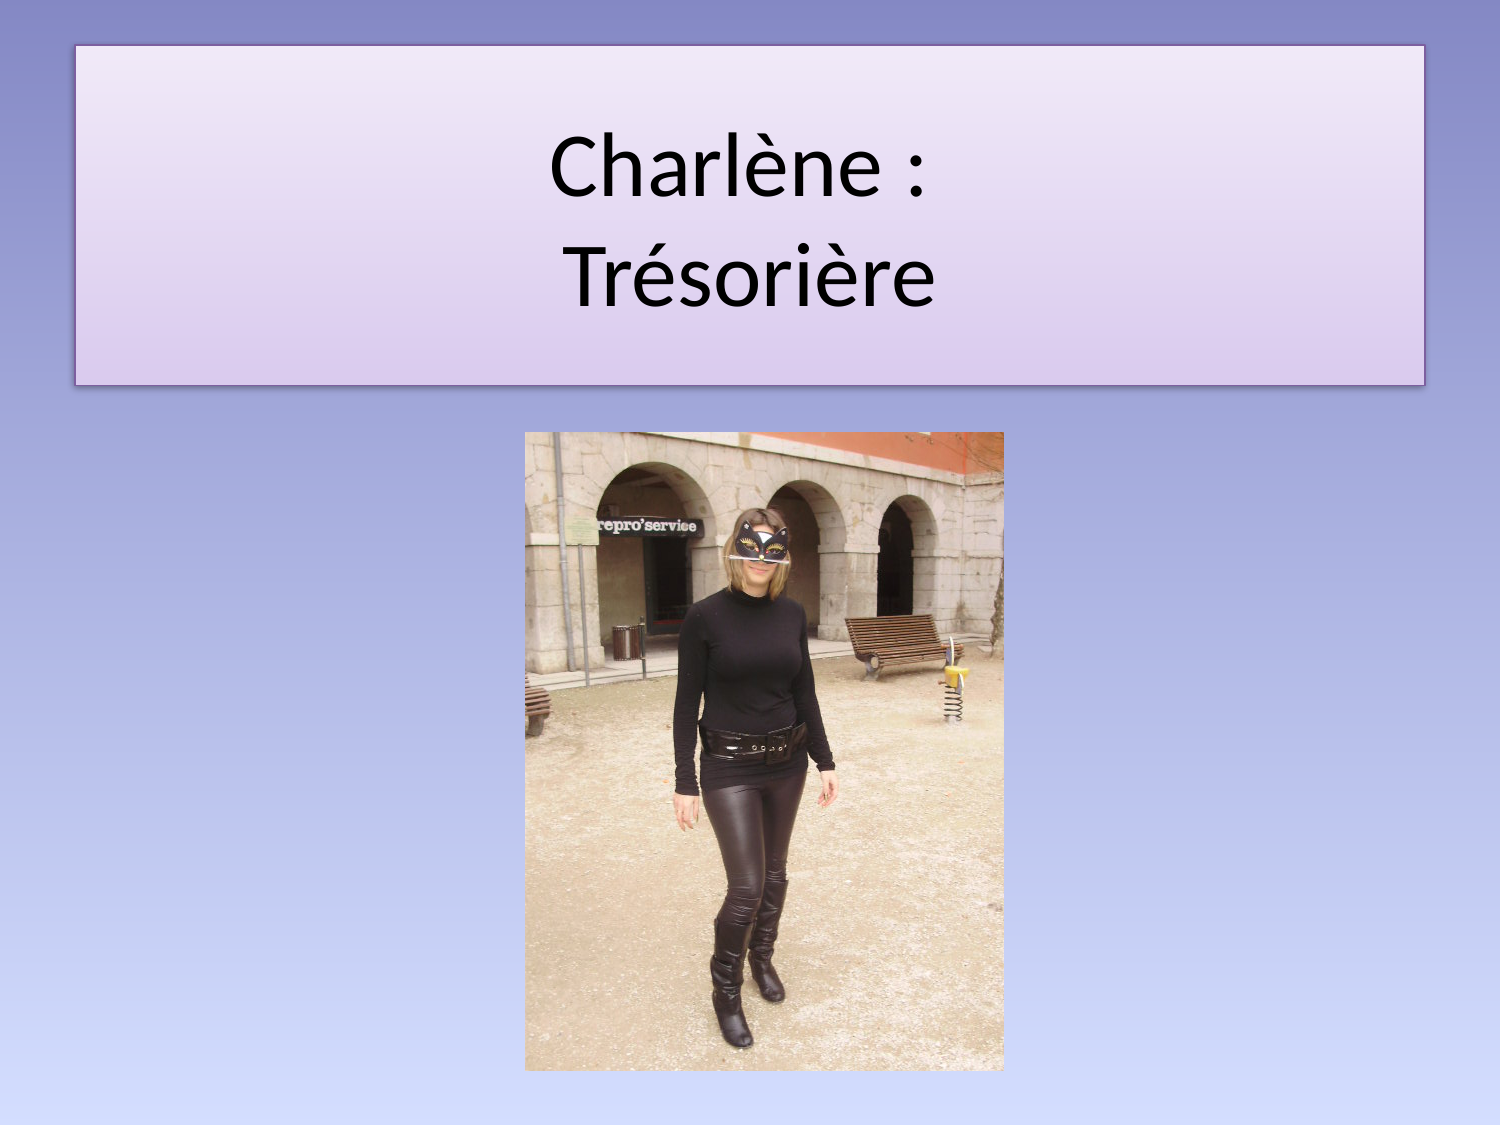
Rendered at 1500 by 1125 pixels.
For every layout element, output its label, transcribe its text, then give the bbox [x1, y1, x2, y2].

picture [525, 432, 1005, 1071]
title Charlène : Trésorière [74, 44, 1426, 386]
